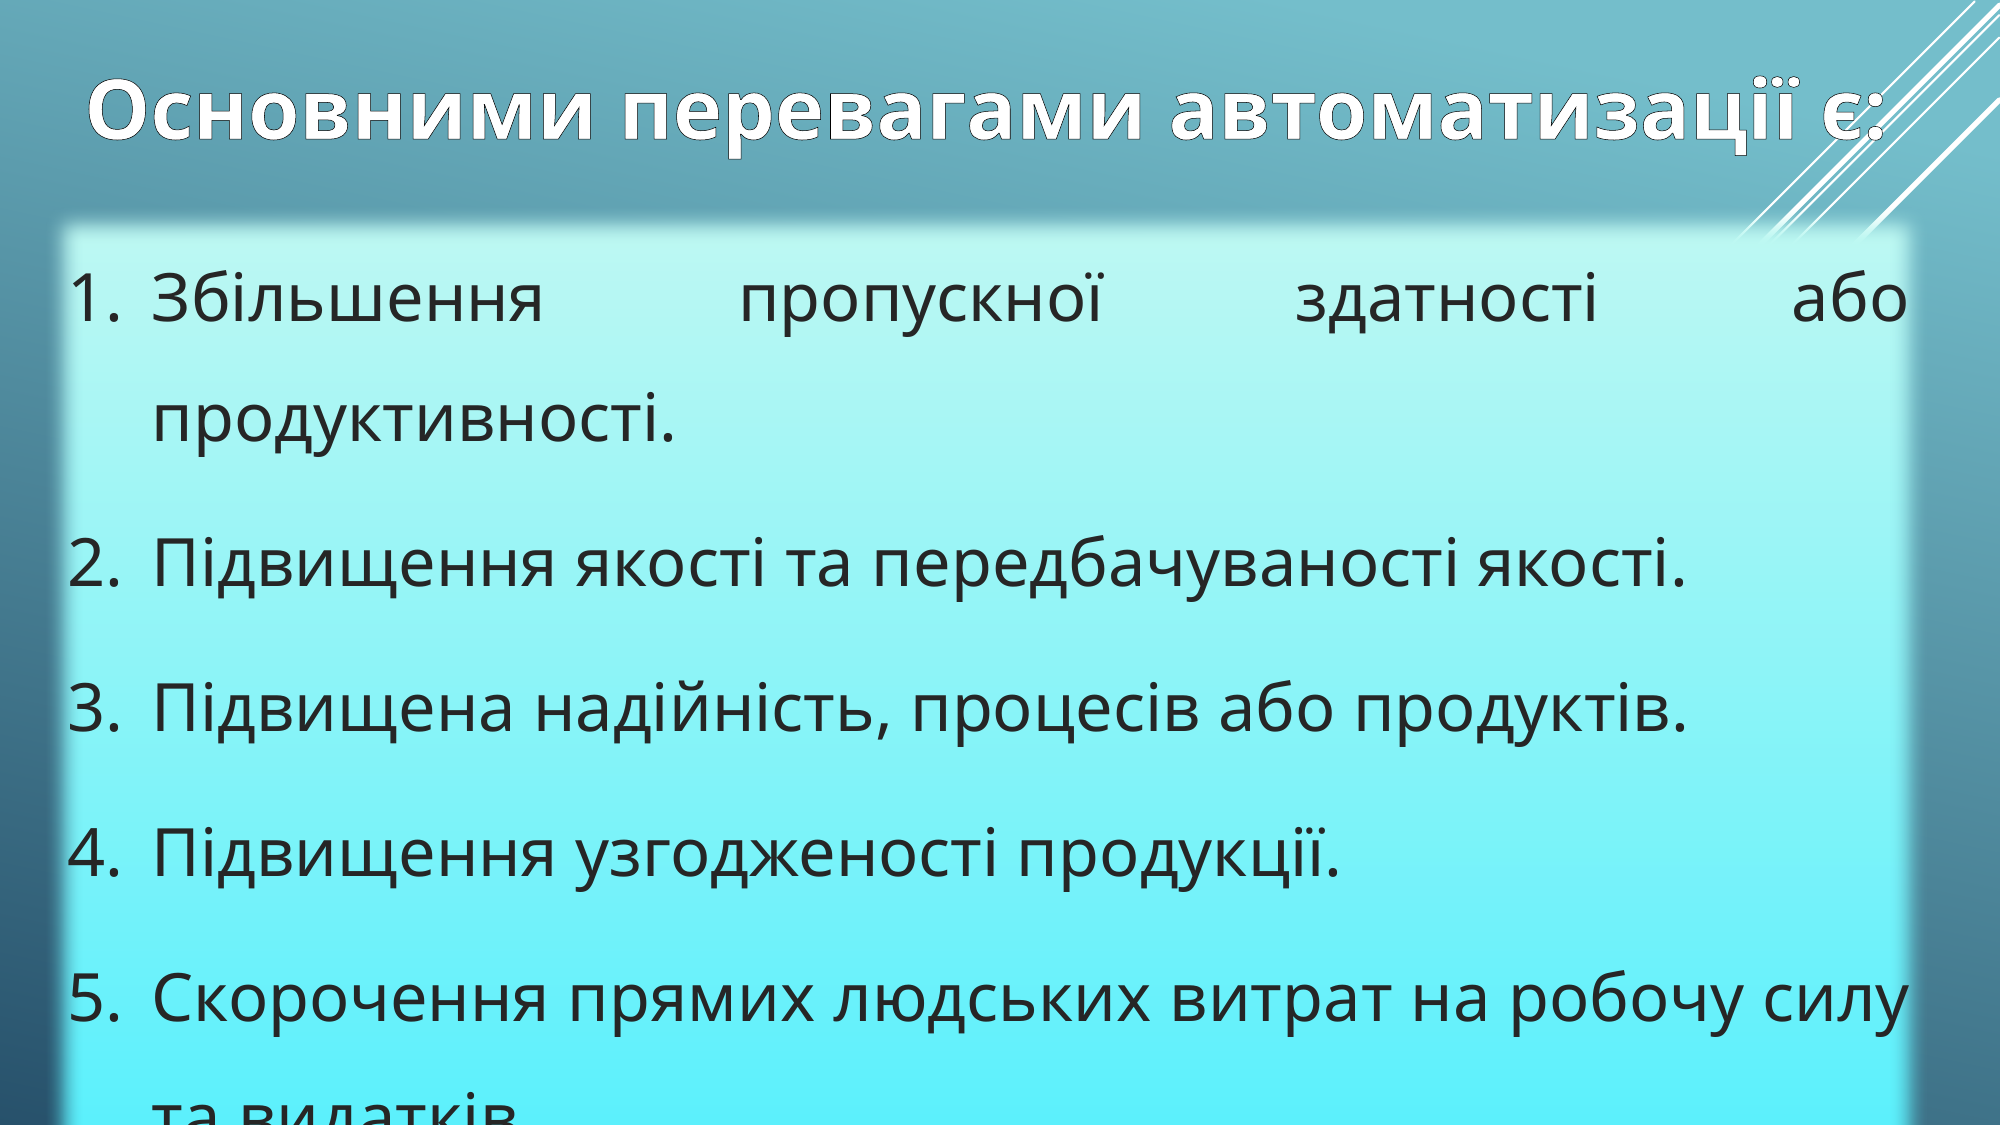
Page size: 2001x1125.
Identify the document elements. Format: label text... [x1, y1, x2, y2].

text_box Основними перевагами автоматизації є: [0, 48, 1973, 164]
text_box Збільшення пропускної здатності або продуктивності. Підвищення якості та передбачуваності якості. Підвищена надійність, процесів або продуктів. Підвищення узгодженості продукції. Скорочення прямих людських витрат на робочу силу та видатків. [77, 237, 1897, 1125]
